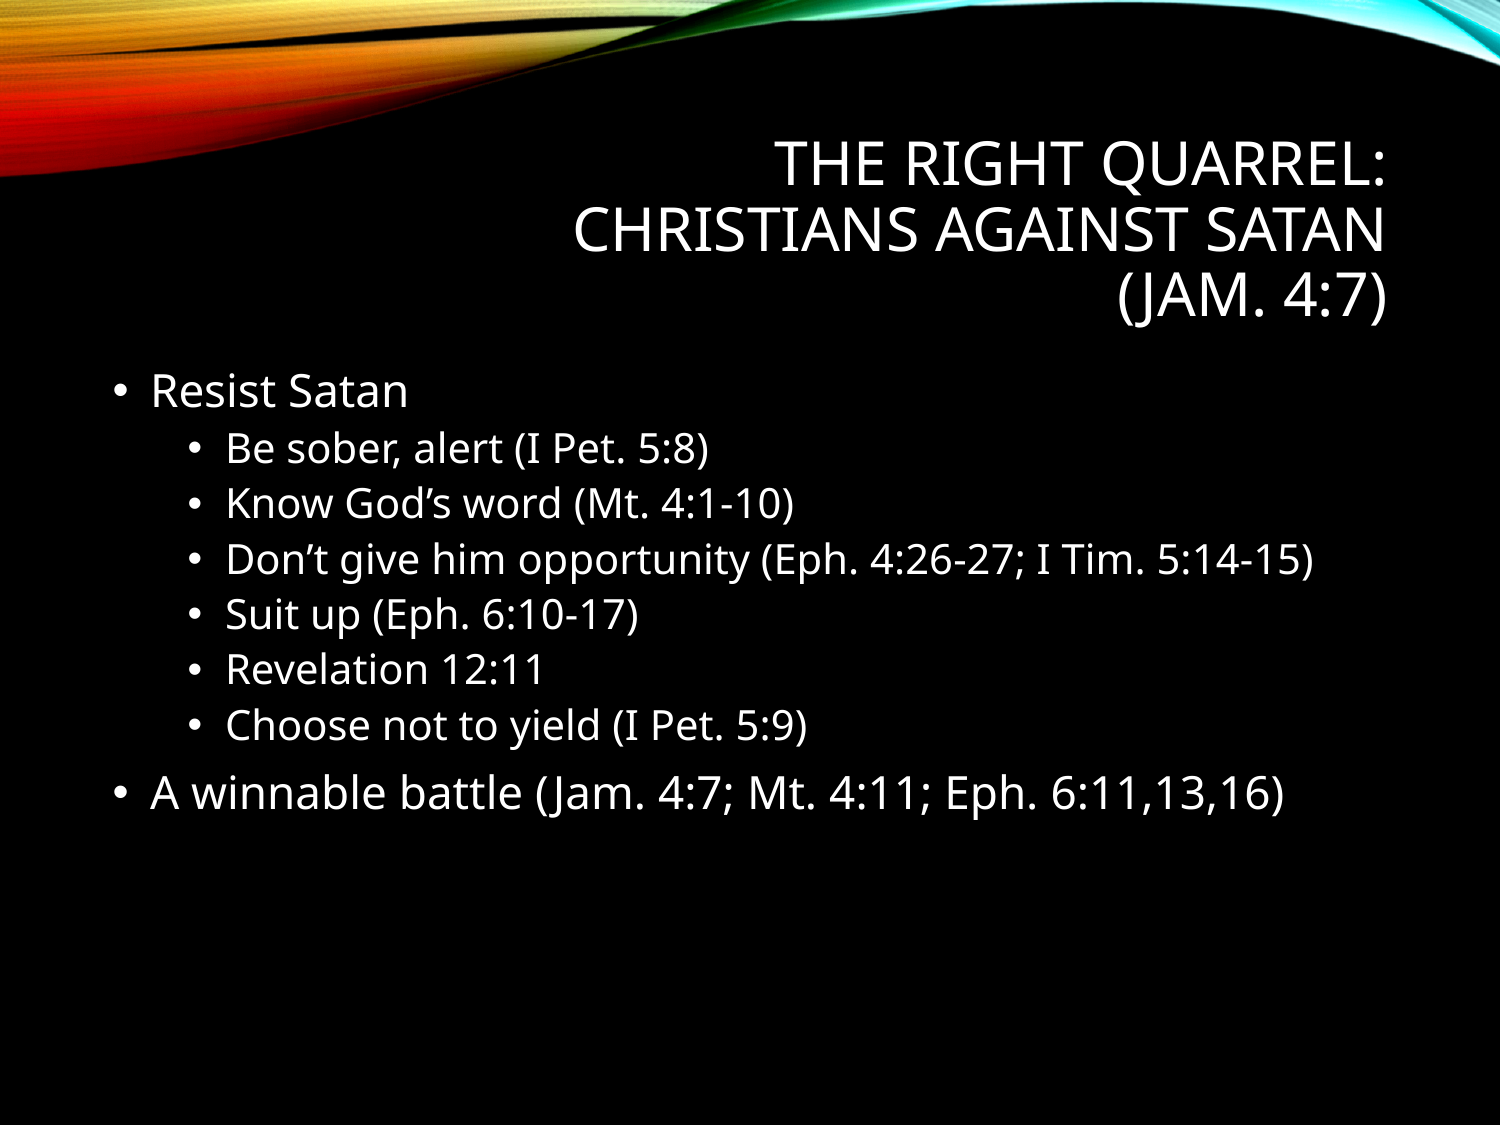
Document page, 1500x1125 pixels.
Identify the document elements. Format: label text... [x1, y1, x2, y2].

list Resist Satan Be sober, alert (I Pet. 5:8) Know God’s word (Mt. 4:1-10) Don’t give him opportunity (Eph. 4:26-27; I Tim. 5:14-15) Suit up (Eph. 6:10-17) Revelation 12:11 Choose not to yield (I Pet. 5:9) A winnable battle (Jam. 4:7; Mt. 4:11; Eph. 6:11,13,16) [97, 360, 1403, 1028]
title The right quarrel: Christians against satan (Jam. 4:7) [356, 125, 1403, 338]
picture [0, 0, 1500, 178]
